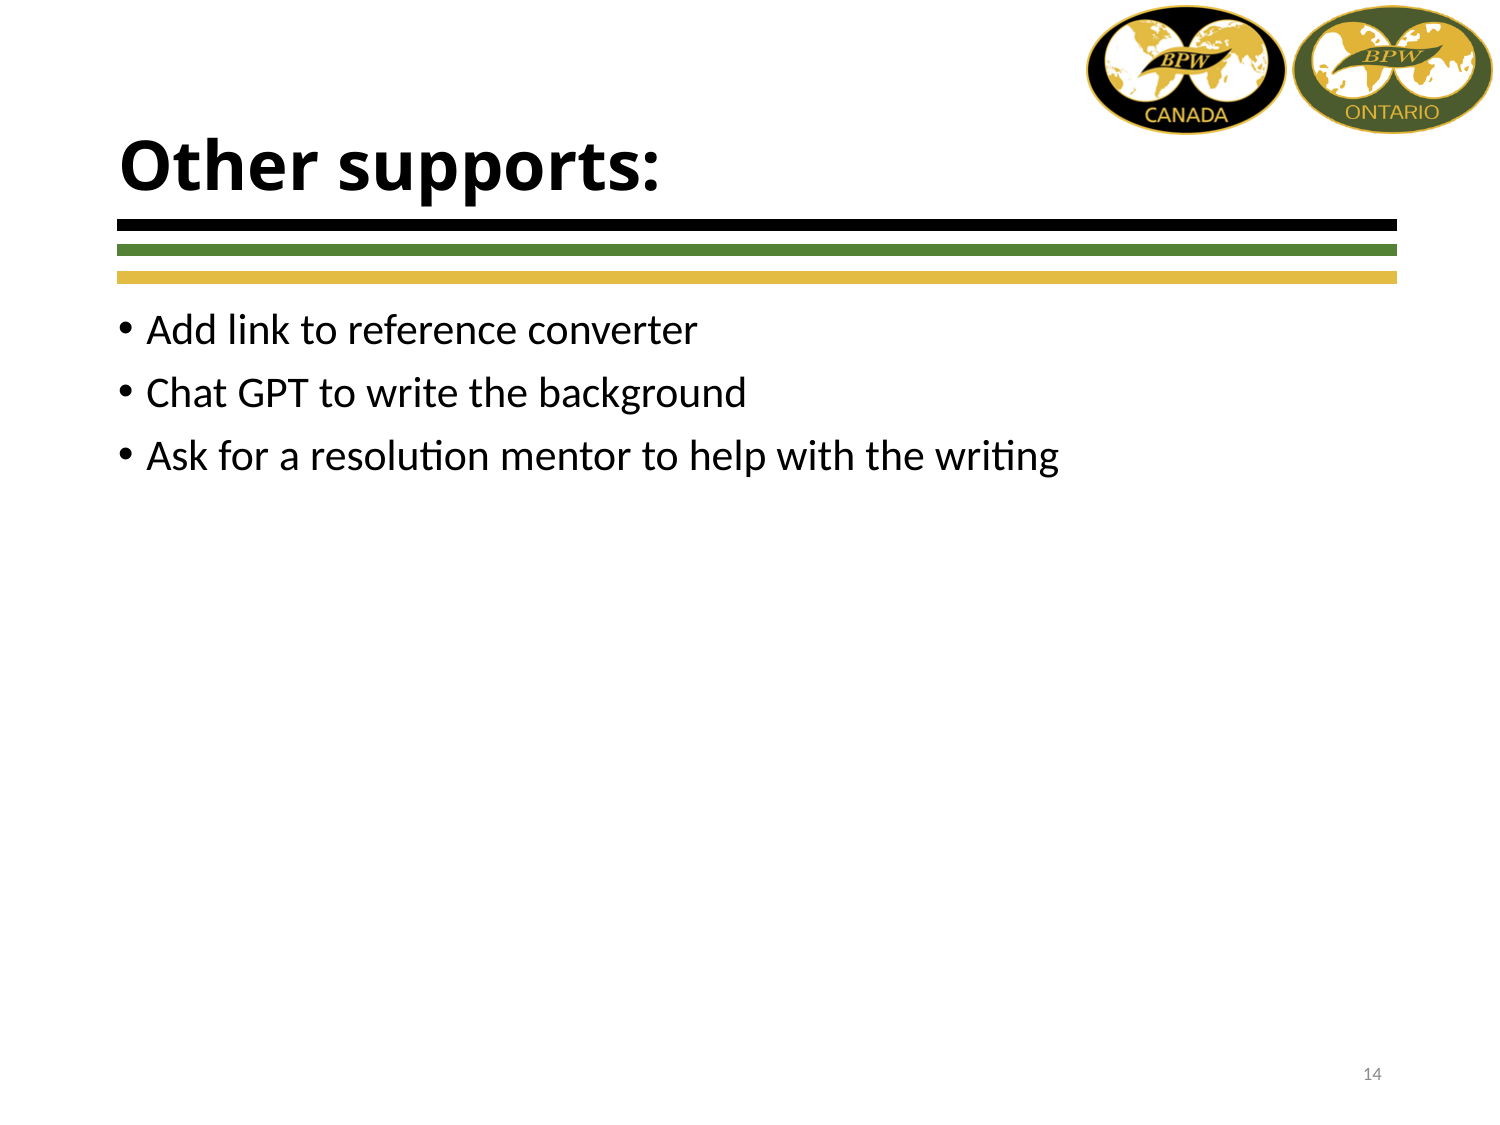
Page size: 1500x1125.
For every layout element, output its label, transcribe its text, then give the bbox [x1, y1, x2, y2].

title Other supports: [103, 59, 1397, 278]
picture [1292, 5, 1493, 135]
list Add link to reference converter Chat GPT to write the background Ask for a resolution mentor to help with the writing [103, 299, 1397, 1066]
slide_number 14 [1059, 1042, 1397, 1103]
picture [1086, 5, 1287, 135]
